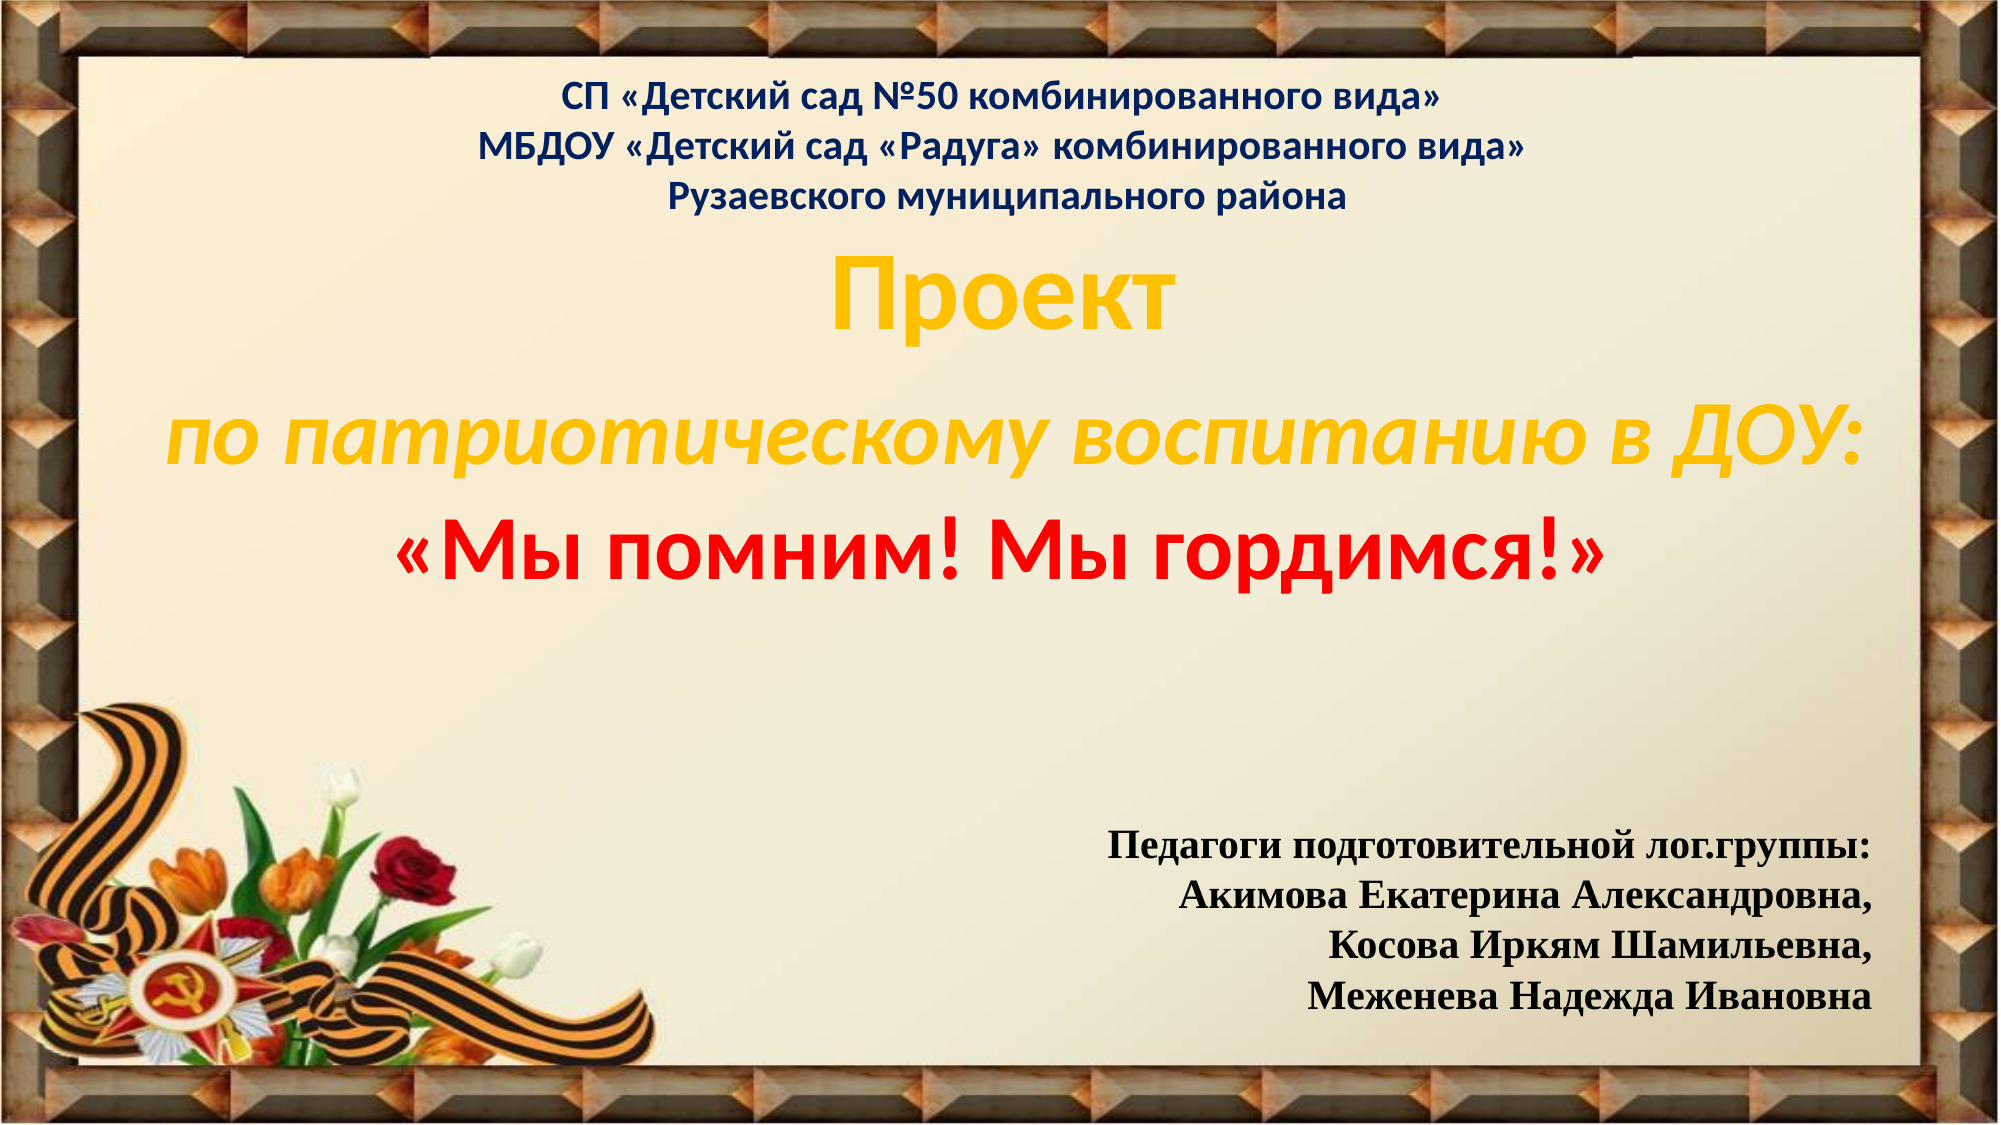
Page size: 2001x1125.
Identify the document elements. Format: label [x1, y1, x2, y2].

list [0, 0, 2000, 1125]
